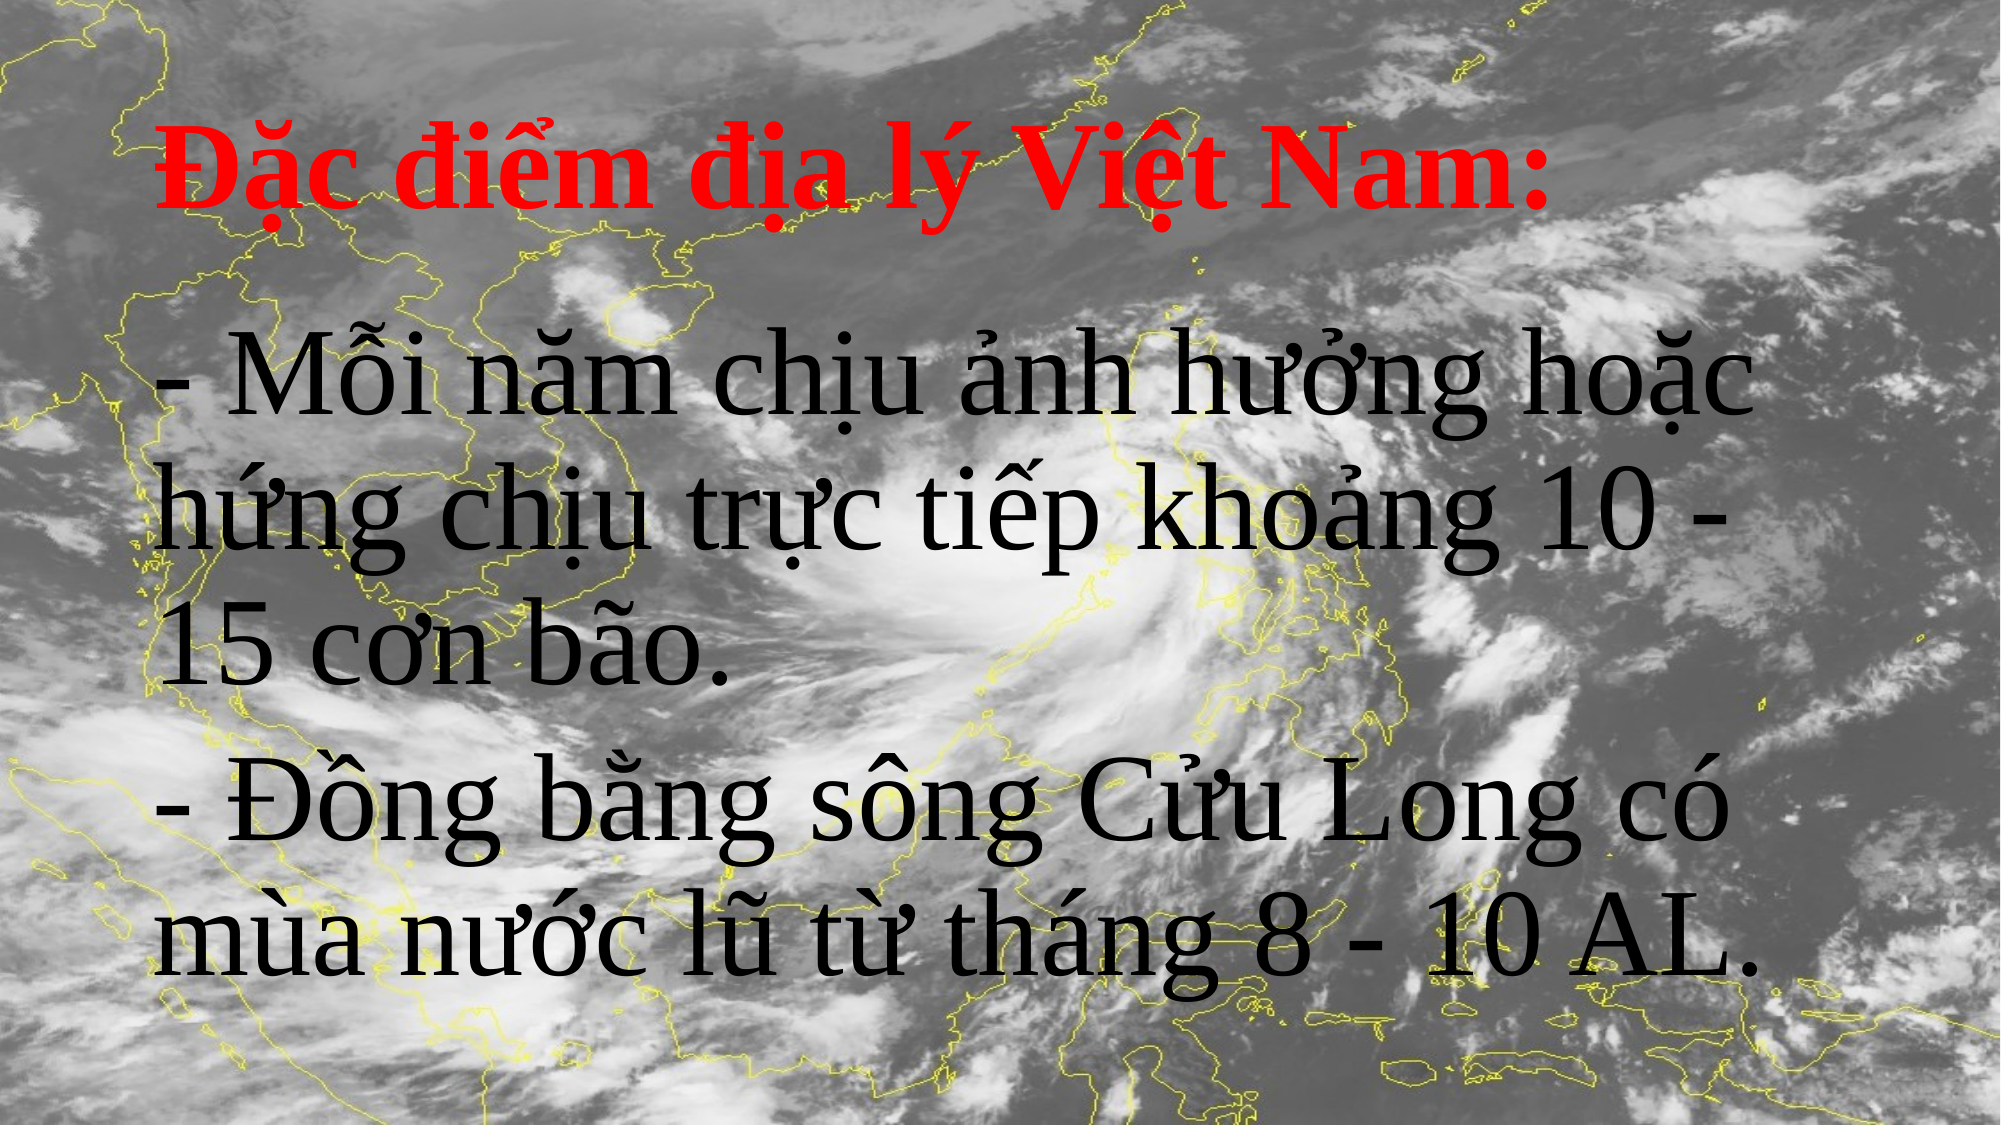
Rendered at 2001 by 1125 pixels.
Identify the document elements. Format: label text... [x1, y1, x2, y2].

title Đặc điểm địa lý Việt Nam: [137, 59, 1863, 278]
picture [0, 0, 2001, 1125]
list - Mỗi năm chịu ảnh hưởng hoặc hứng chịu trực tiếp khoảng 10 - 15 cơn bão. - Đồng bằng sông Cửu Long có mùa nước lũ từ tháng 8 - 10 AL. [137, 299, 1863, 1014]
